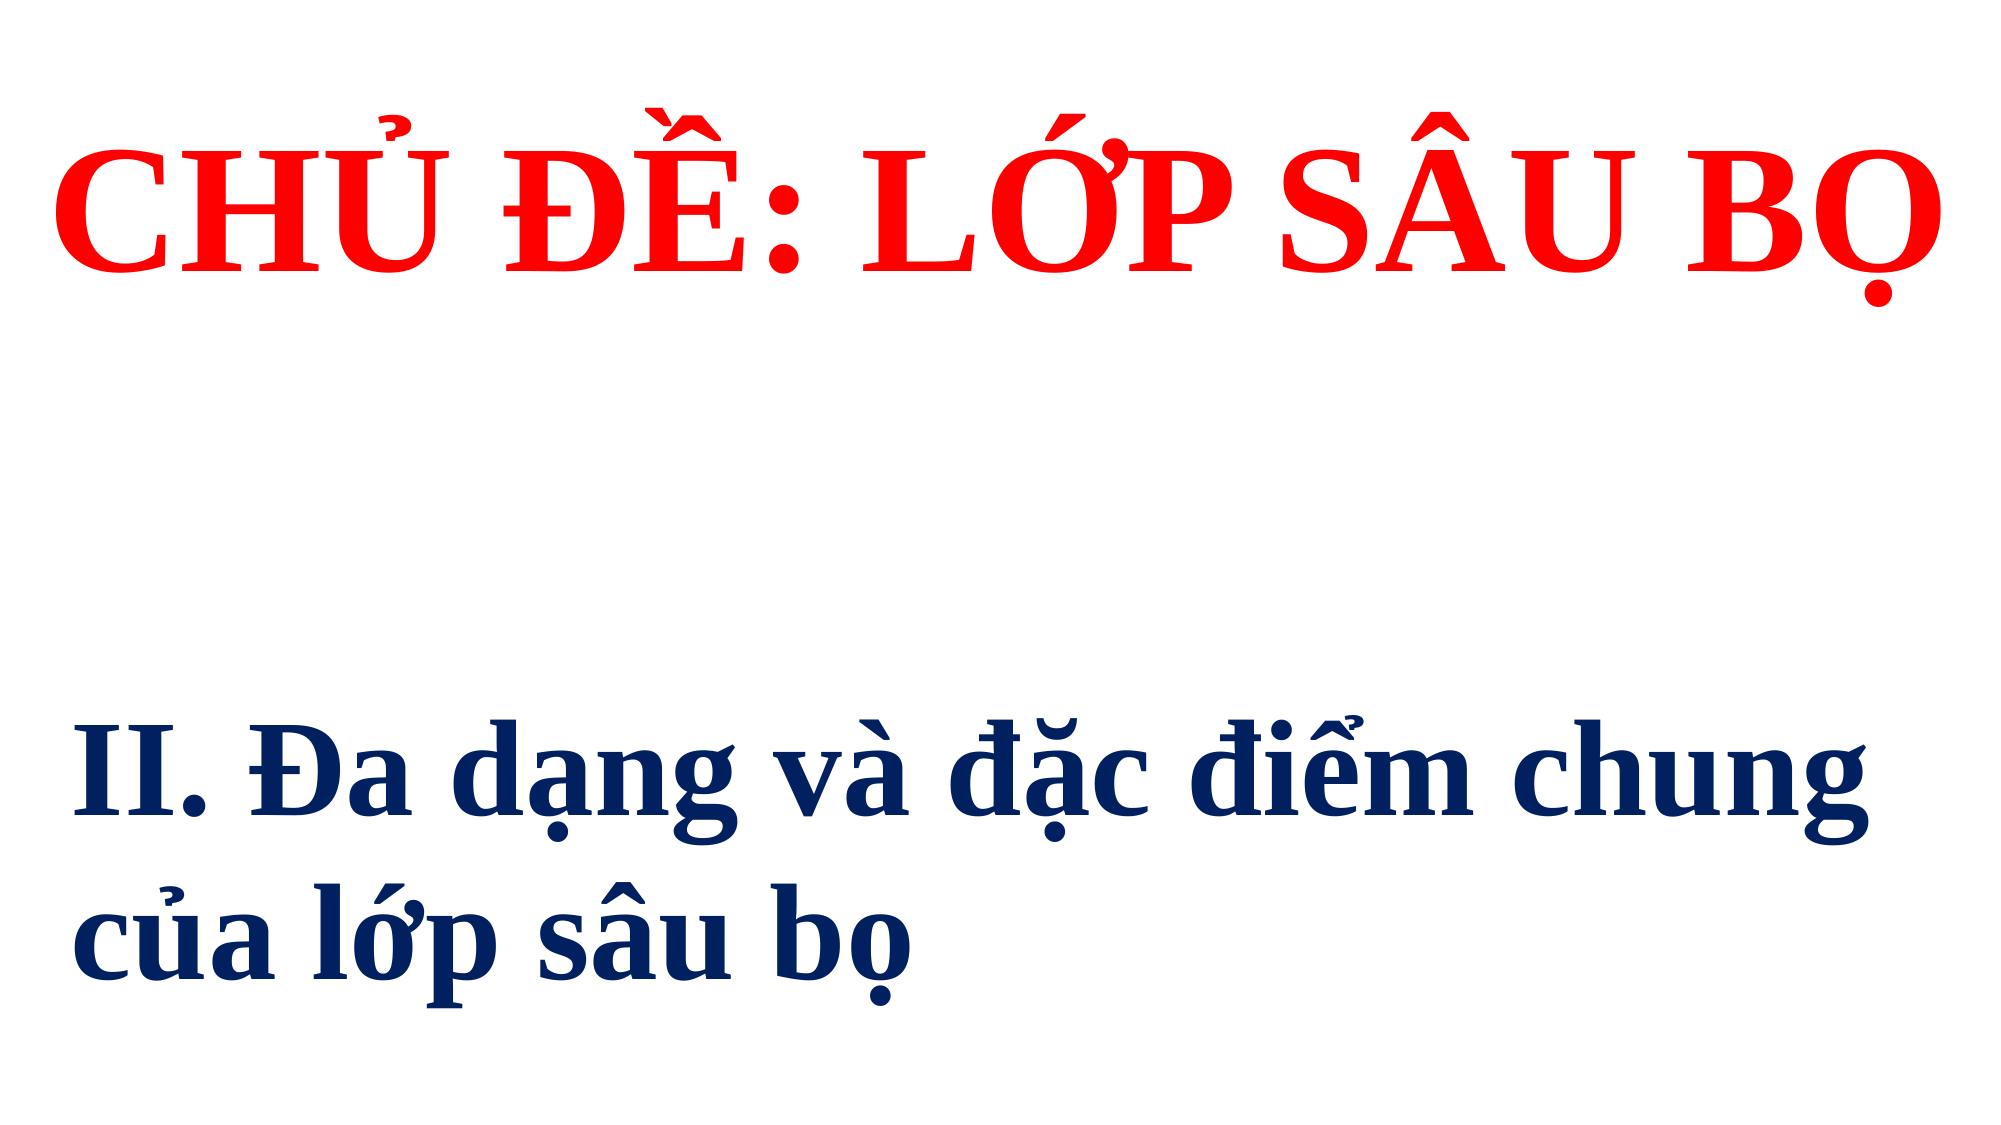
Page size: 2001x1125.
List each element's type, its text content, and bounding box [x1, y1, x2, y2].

text_box CHỦ ĐỀ: LỚP SÂU BỌ [32, 80, 1980, 316]
text_box II. Đa dạng và đặc điểm chung của lớp sâu bọ [56, 670, 1944, 1015]
